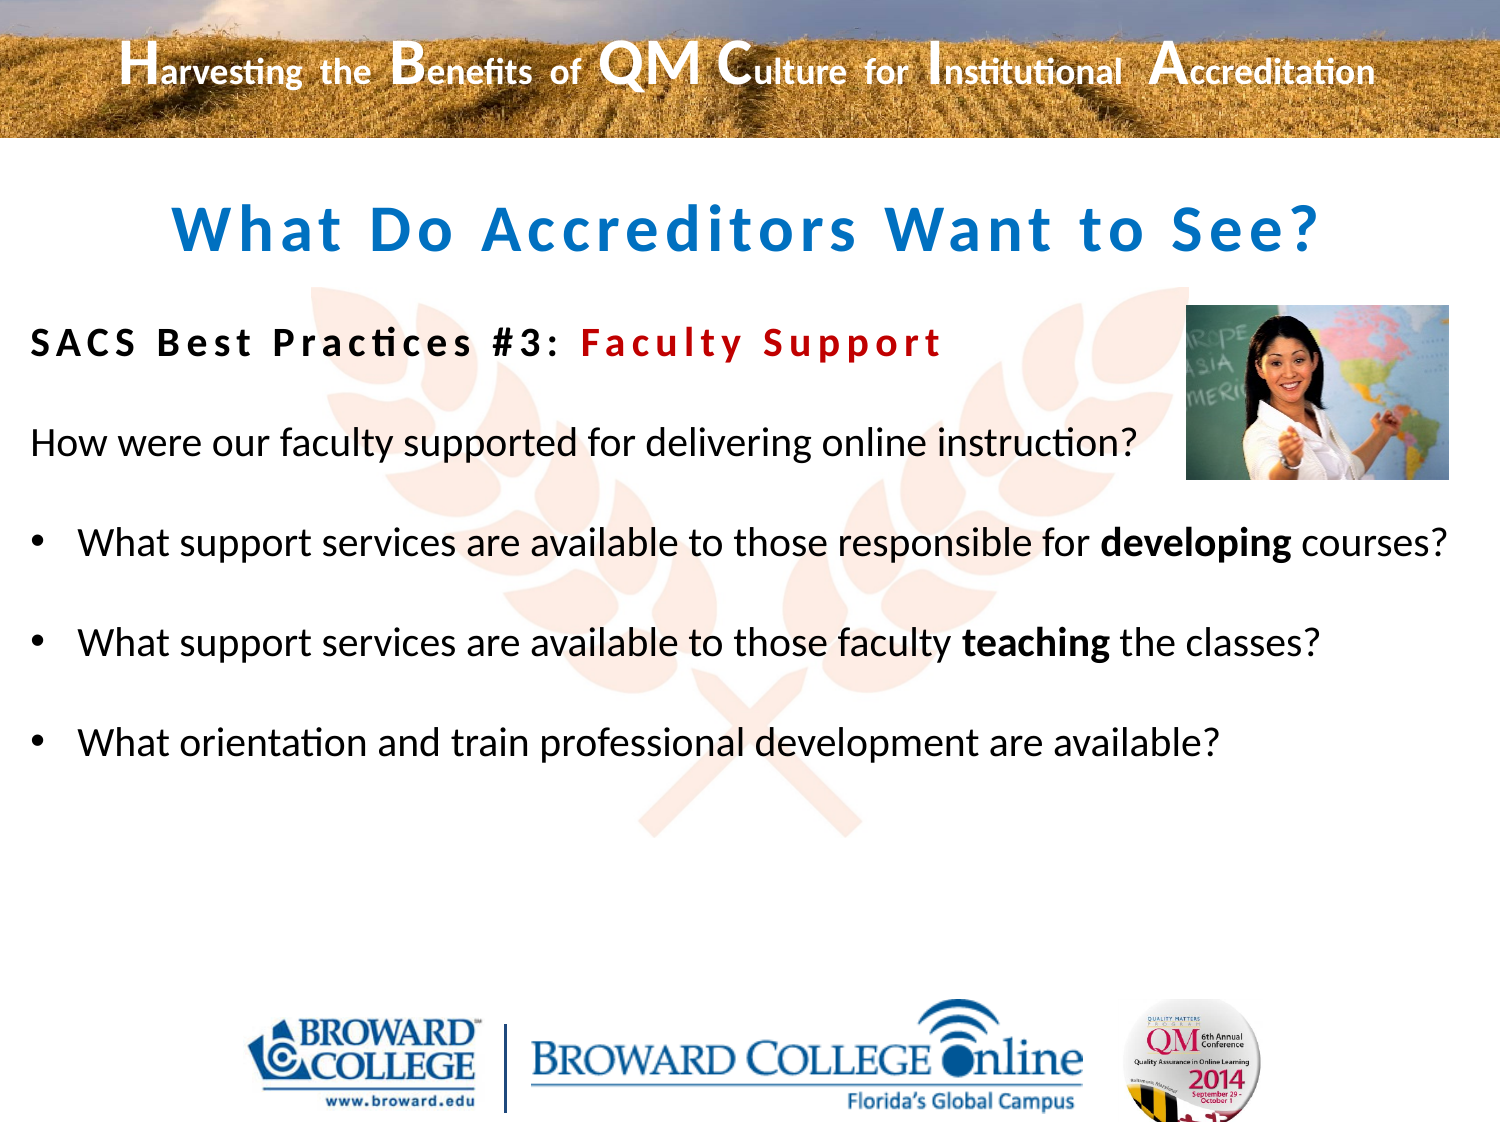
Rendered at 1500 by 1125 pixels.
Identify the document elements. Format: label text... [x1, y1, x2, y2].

picture [0, 0, 1500, 138]
text_box What Do Accreditors Want to See? SACS Best Practices #3: Faculty Support How were our faculty supported for delivering online instruction? What support services are available to those responsible for developing courses? What support services are available to those faculty teaching the classes? What orientation and train professional development are available? [15, 177, 1479, 928]
picture [311, 287, 1449, 838]
picture [1118, 999, 1263, 1122]
picture [243, 1007, 494, 1113]
picture [530, 999, 1084, 1115]
